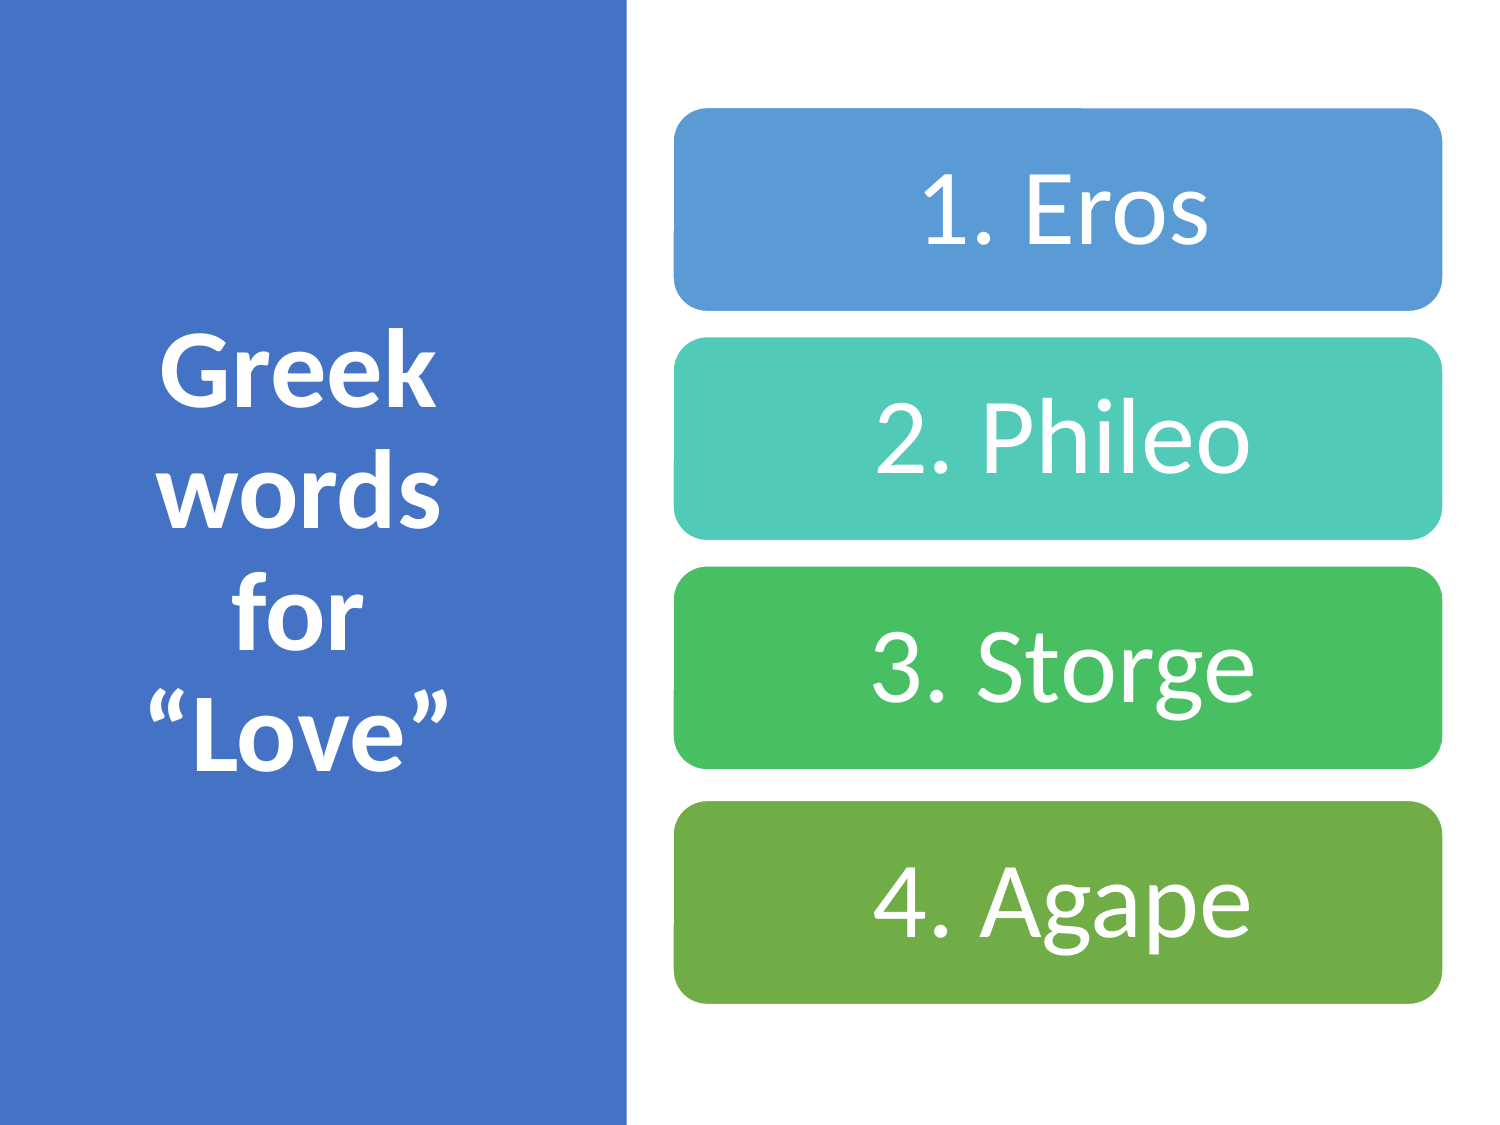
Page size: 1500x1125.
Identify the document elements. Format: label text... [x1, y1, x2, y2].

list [672, 101, 1444, 1005]
text_box [0, 0, 628, 1125]
title Greek words for “Love” [64, 101, 534, 1005]
